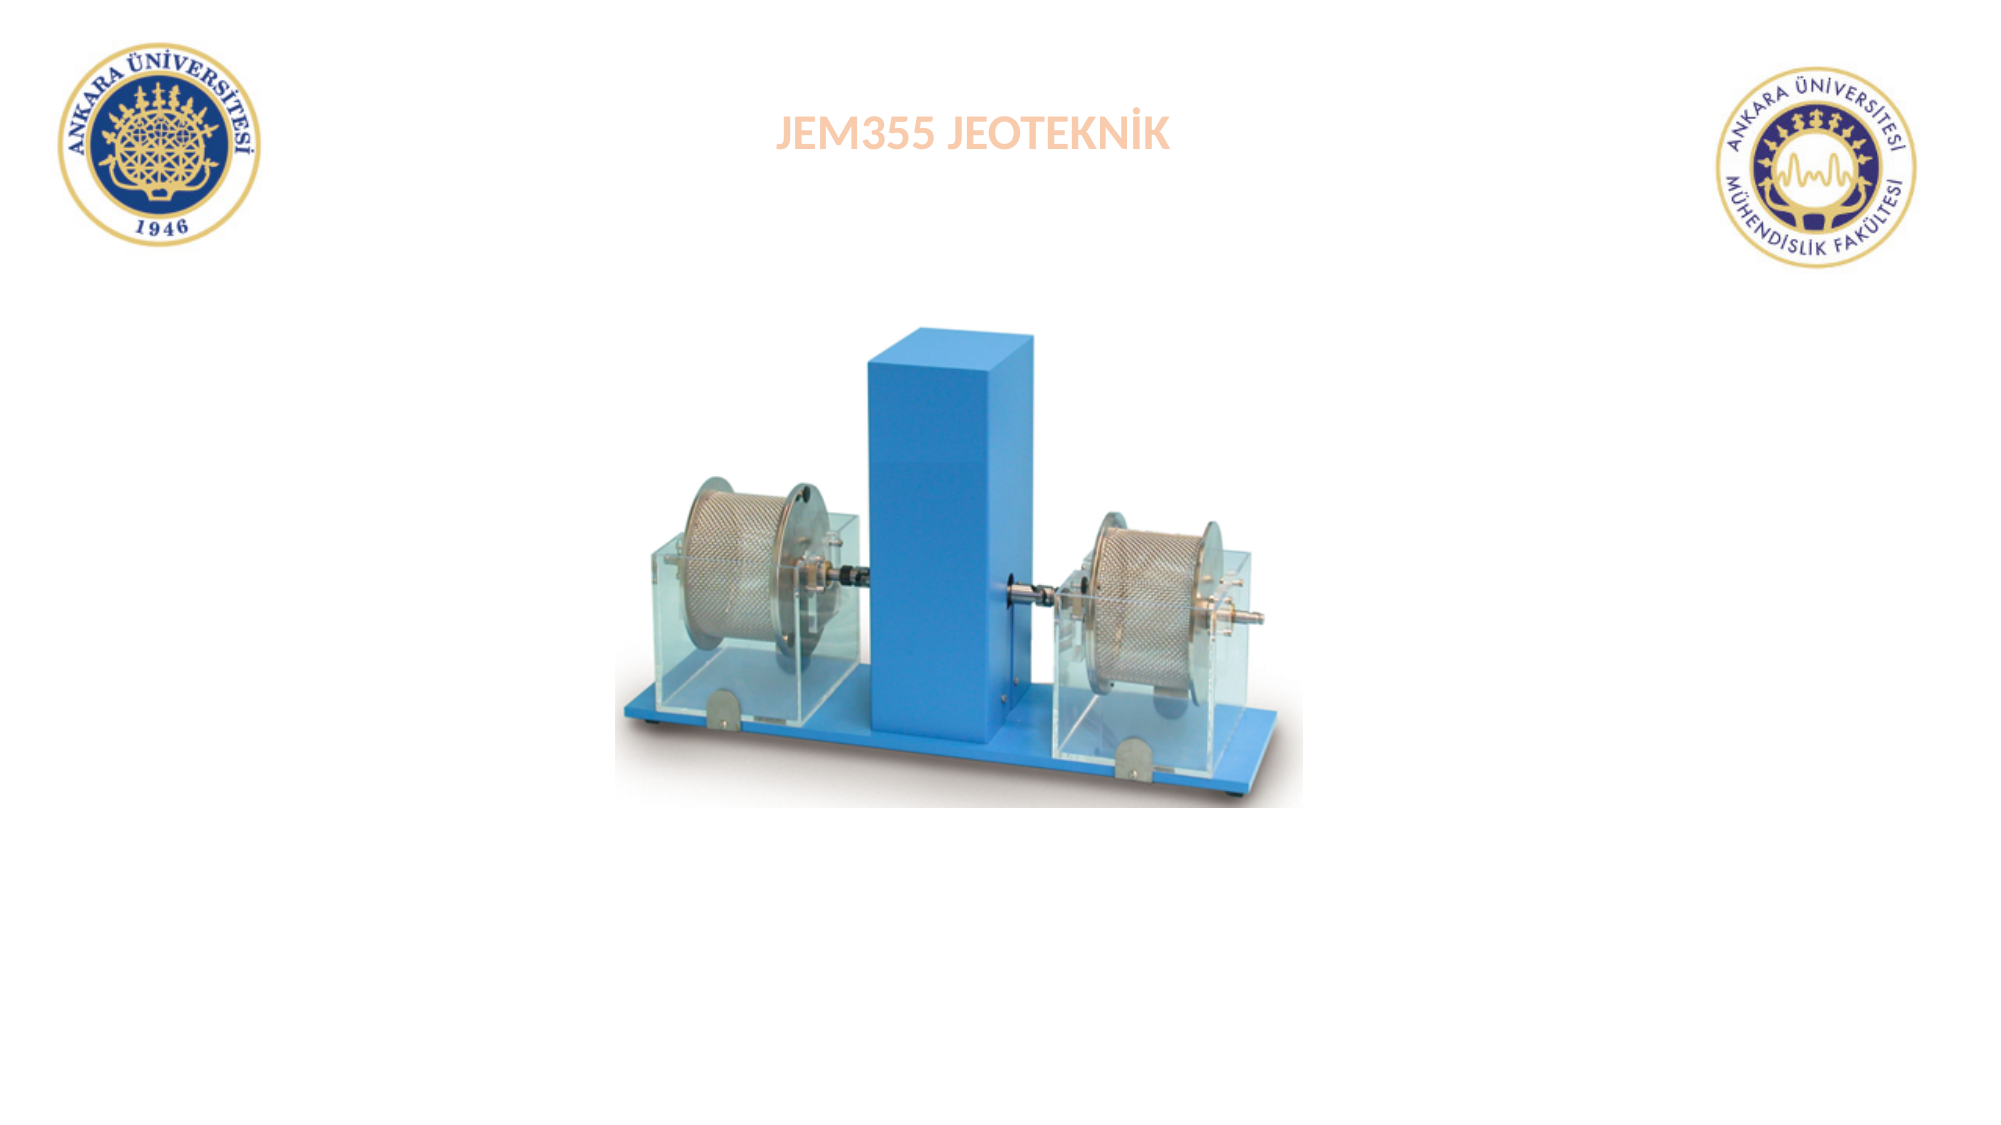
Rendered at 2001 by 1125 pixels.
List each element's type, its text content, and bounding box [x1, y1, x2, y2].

text_box JEM355 JEOTEKNİK [761, 91, 1195, 167]
picture [1712, 62, 1926, 274]
picture [615, 322, 1303, 808]
picture [49, 35, 269, 254]
